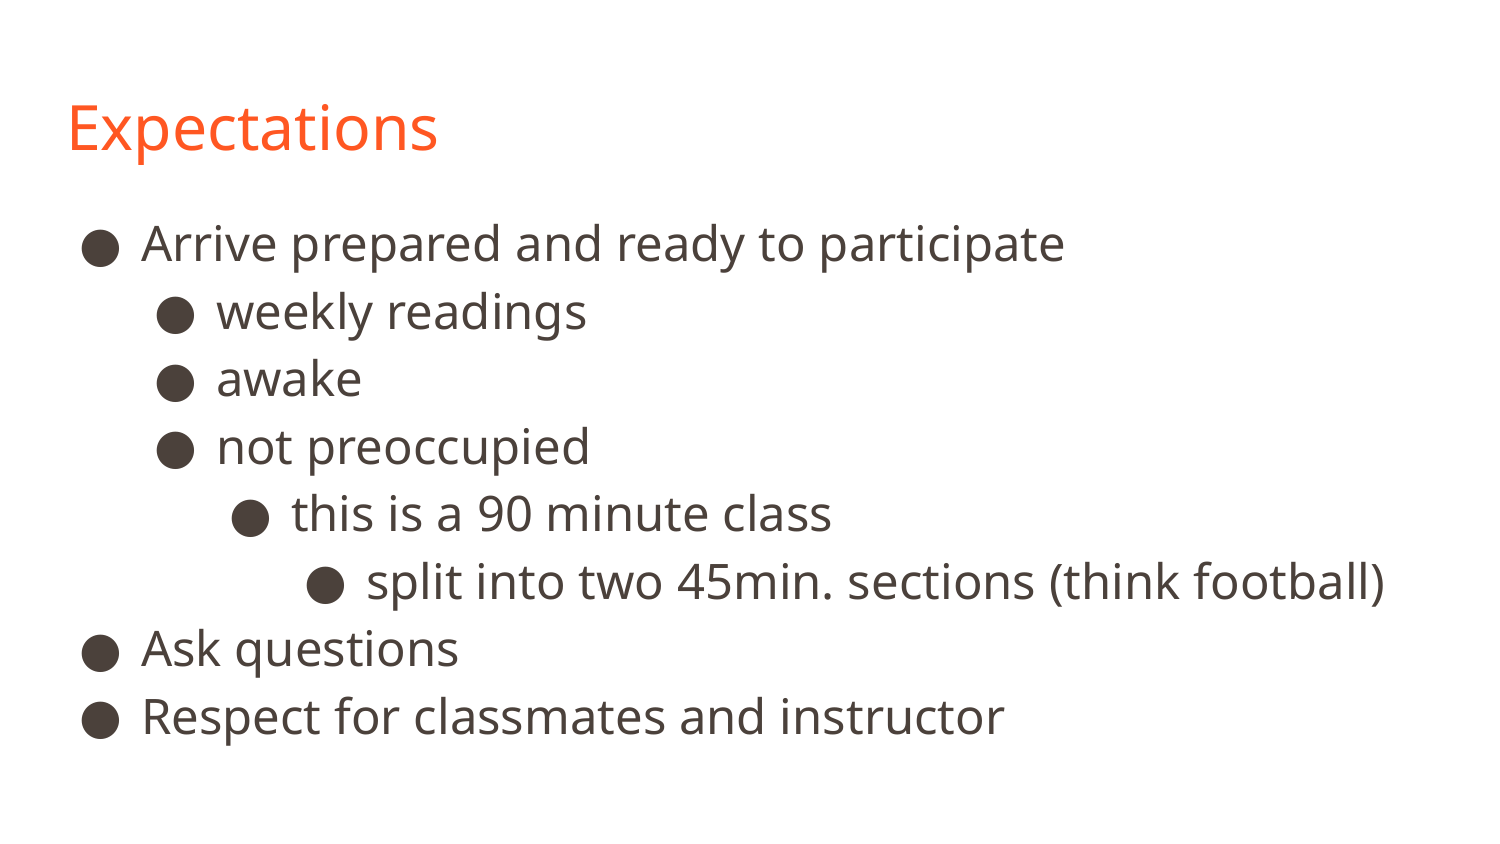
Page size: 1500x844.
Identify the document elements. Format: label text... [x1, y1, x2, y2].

list Arrive prepared and ready to participate weekly readings awake not preoccupied this is a 90 minute class split into two 45min. sections (think football) Ask questions Respect for classmates and instructor [51, 189, 1449, 750]
title Expectations [51, 72, 1449, 167]
